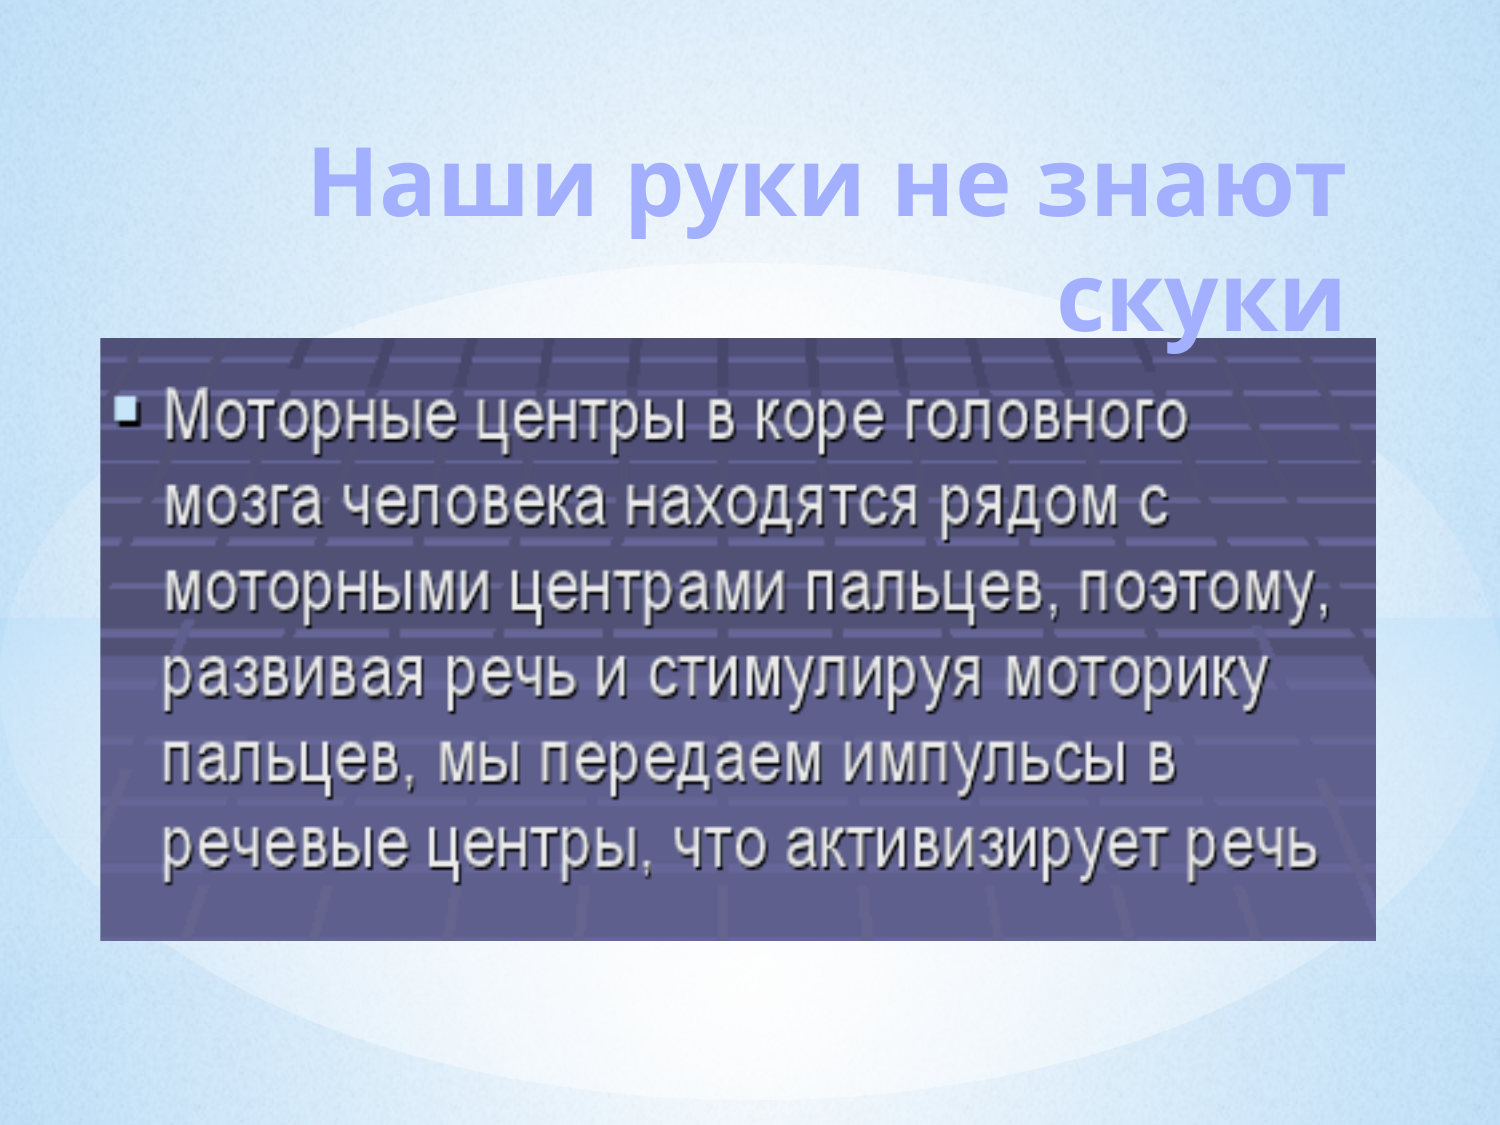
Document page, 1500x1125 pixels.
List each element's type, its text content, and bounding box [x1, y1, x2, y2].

picture [100, 337, 1377, 941]
title Наши руки не знают скуки [53, 113, 1363, 291]
